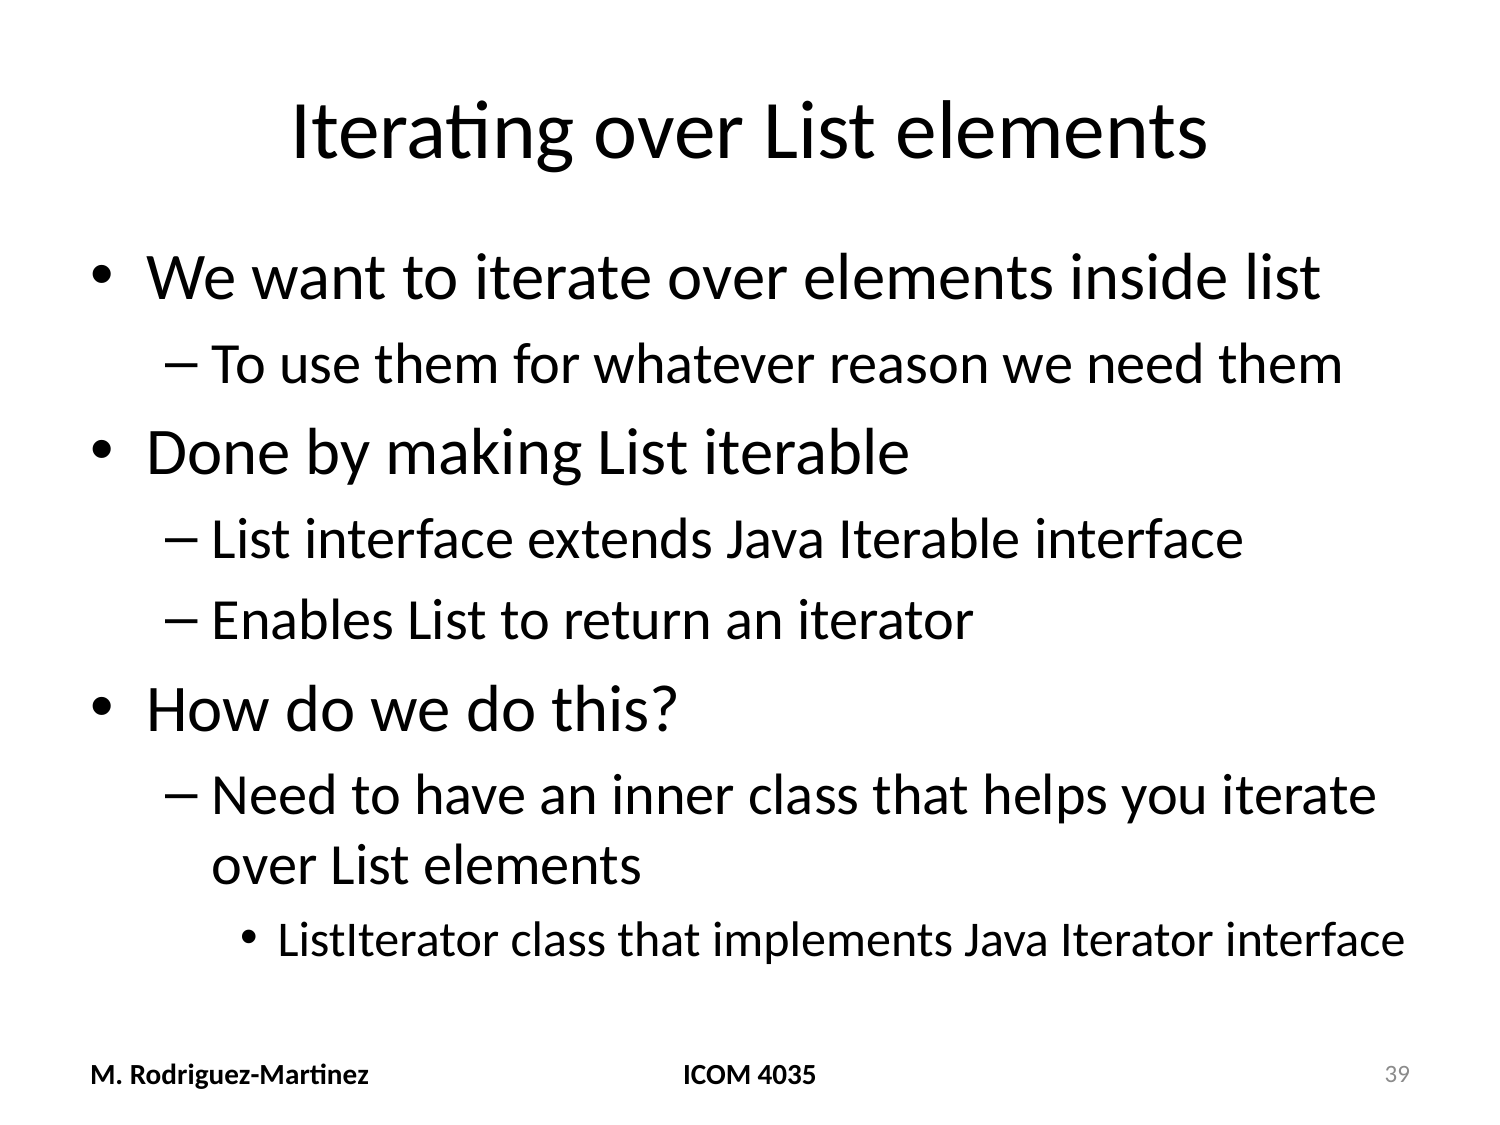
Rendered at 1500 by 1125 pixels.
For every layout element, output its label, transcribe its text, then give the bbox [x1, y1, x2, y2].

slide_number 39 [1074, 1042, 1425, 1103]
title Iterating over List elements [75, 45, 1425, 206]
slide_number M. Rodriguez-Martinez [75, 1042, 425, 1103]
footer ICOM 4035 [512, 1042, 988, 1103]
list We want to iterate over elements inside list To use them for whatever reason we need them Done by making List iterable List interface extends Java Iterable interface Enables List to return an iterator How do we do this? Need to have an inner class that helps you iterate over List elements ListIterator class that implements Java Iterator interface [75, 225, 1425, 1005]
